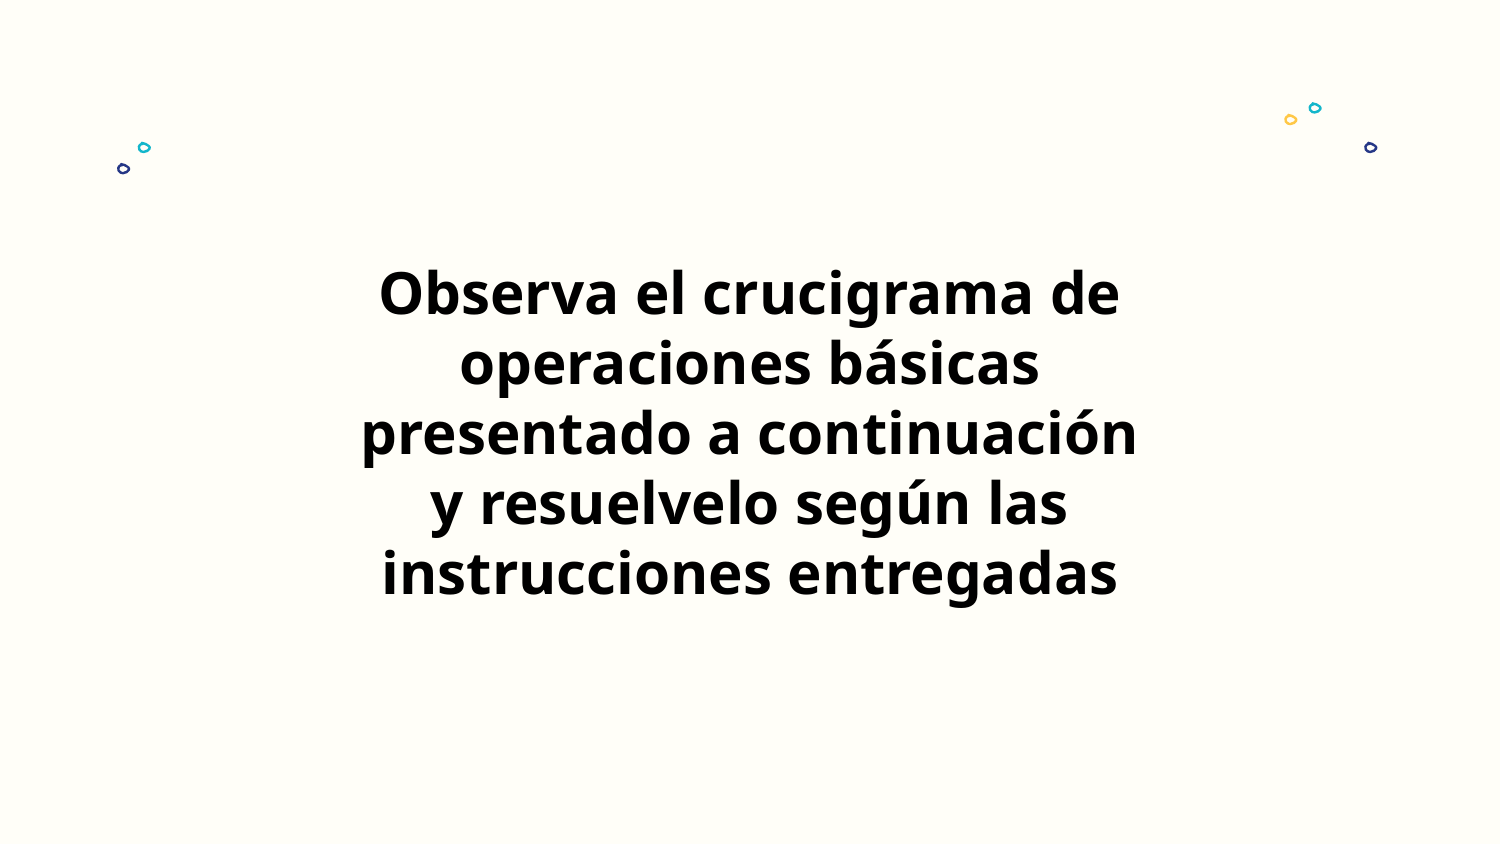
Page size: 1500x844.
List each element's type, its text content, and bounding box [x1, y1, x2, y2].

title Observa el crucigrama de operaciones básicas presentado a continuación y resuelvelo según las instrucciones entregadas [323, 241, 1177, 603]
